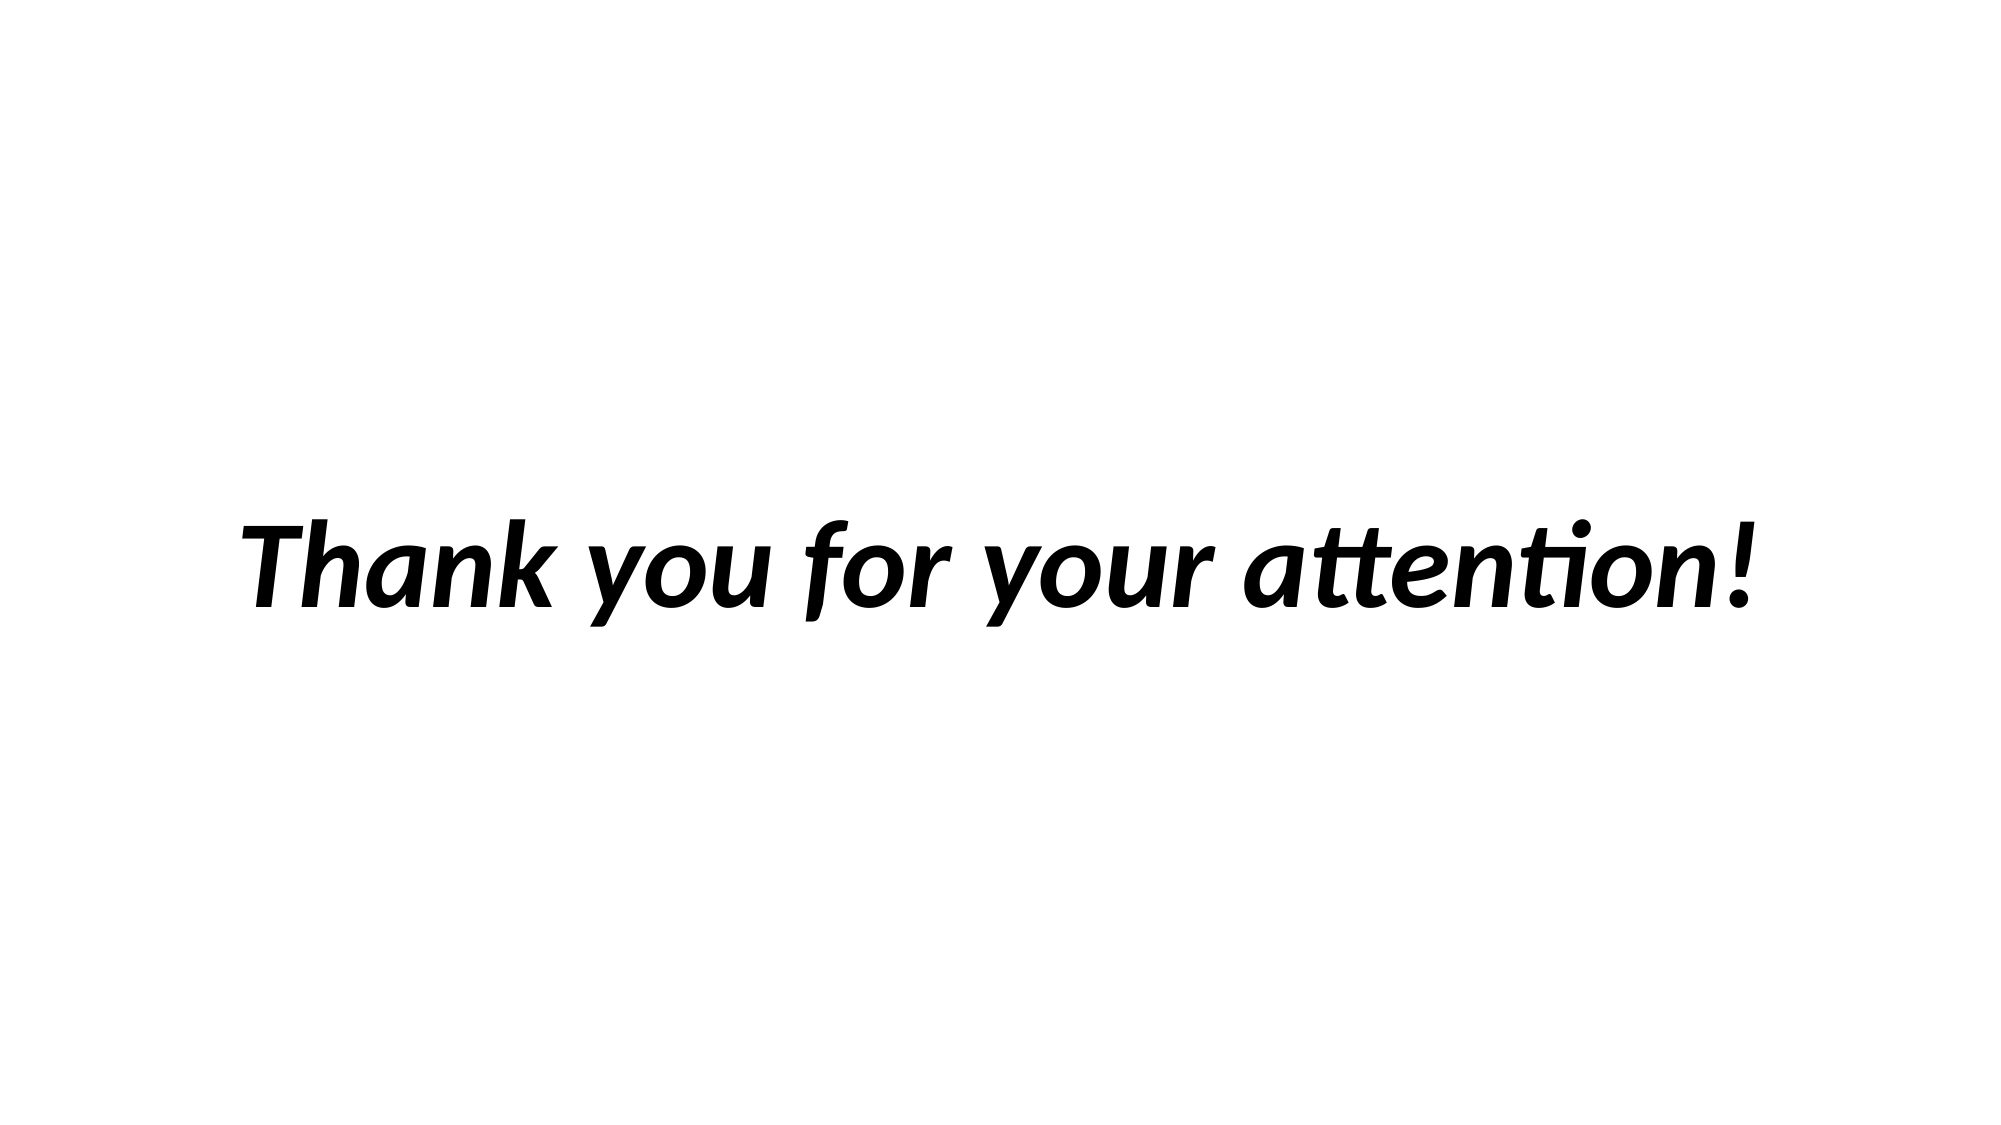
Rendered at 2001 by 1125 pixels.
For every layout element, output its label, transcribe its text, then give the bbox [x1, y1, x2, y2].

text_box Thank you for your attention! [102, 384, 1898, 820]
